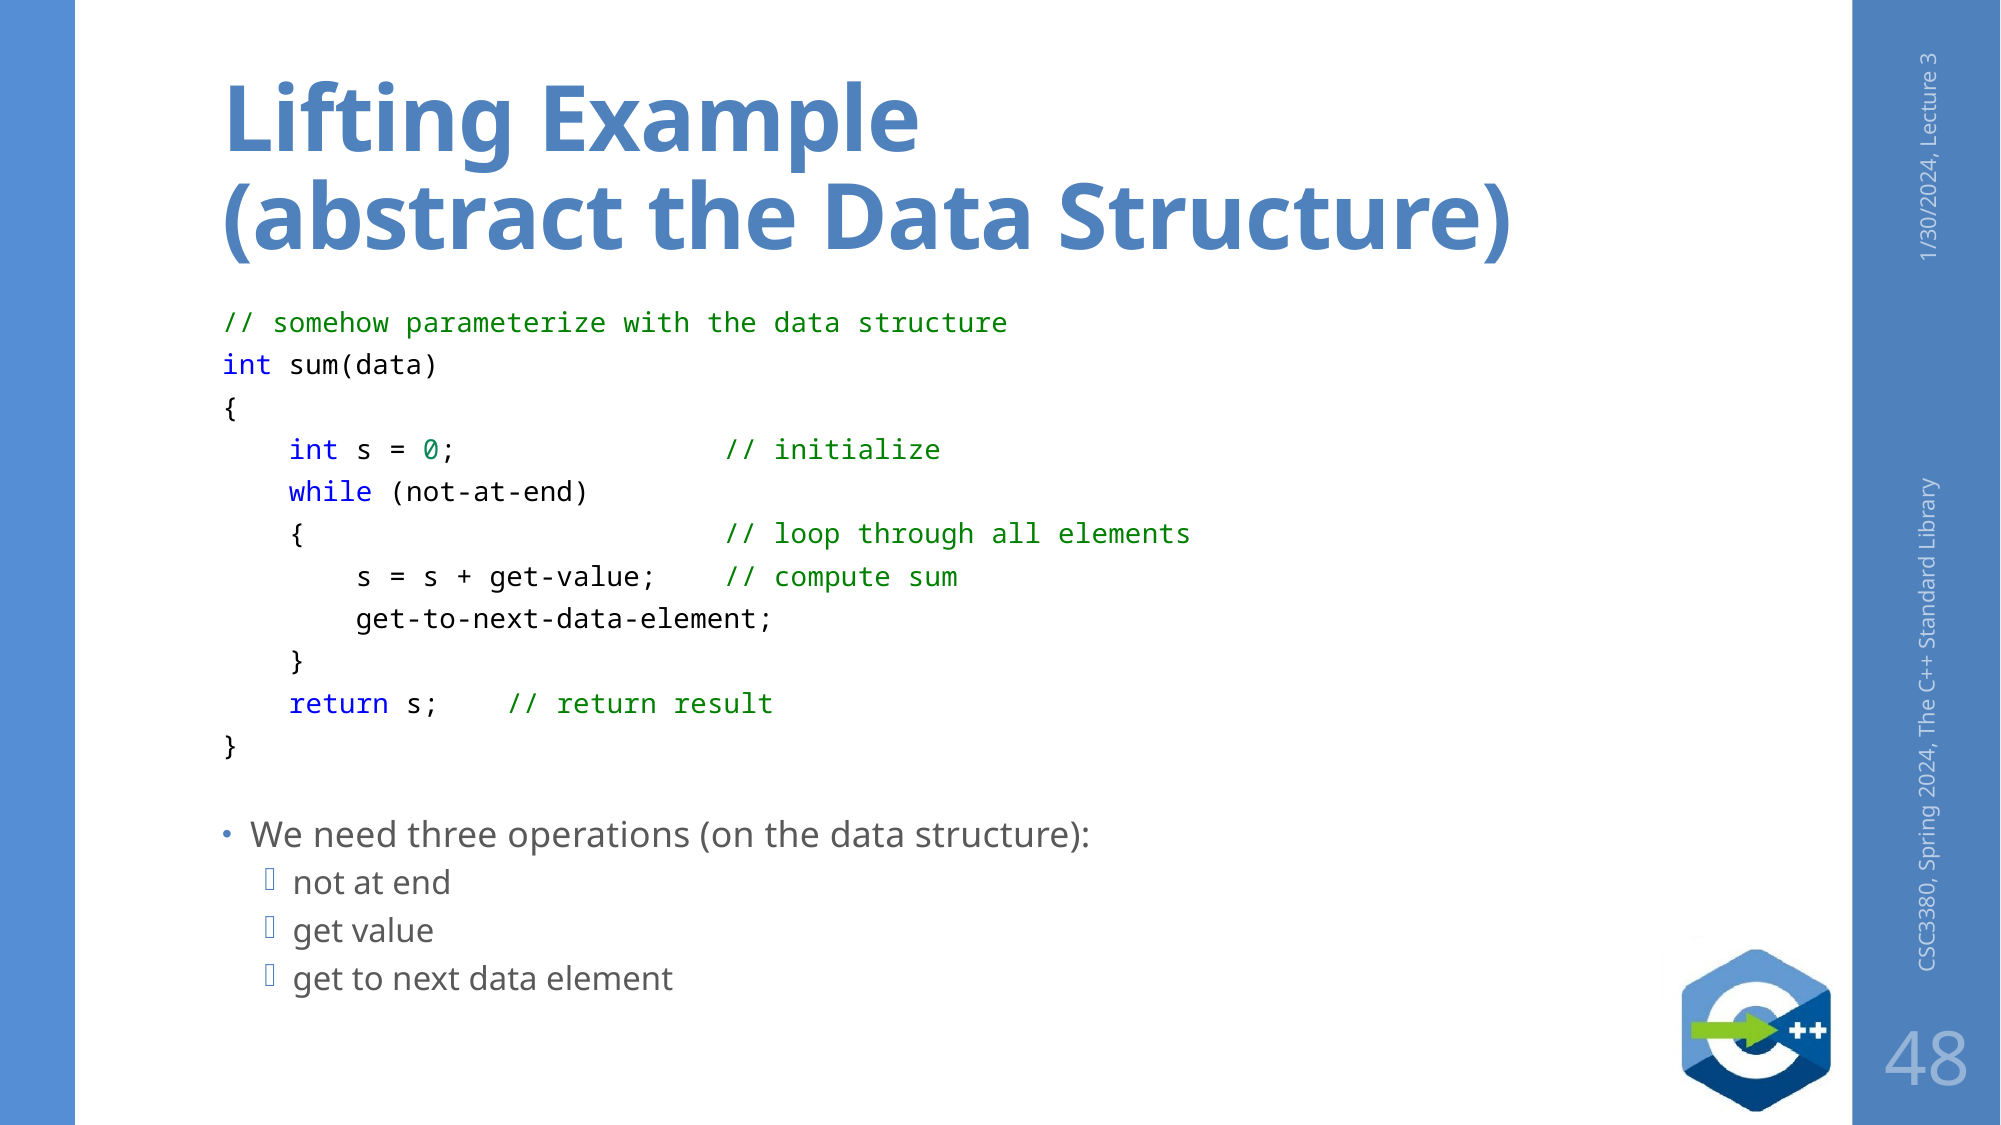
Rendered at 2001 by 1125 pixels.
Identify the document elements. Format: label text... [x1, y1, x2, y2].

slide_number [1897, 37, 1958, 351]
slide_number 48 [1852, 1012, 2000, 1110]
title Lifting Example (abstract the Data Structure) [206, 48, 1797, 278]
picture [1661, 936, 1851, 1125]
list // somehow parameterize with the data structure int sum(data) { int s = 0; // initialize while (not-at-end) { // loop through all elements s = s + get-value; // compute sum get-to-next-data-element; } return s; // return result } We need three operations (on the data structure): not at end get value get to next data element [206, 299, 1617, 1014]
footer CSC3380, Spring 2024, The C++ Standard Library [1897, 400, 1958, 988]
